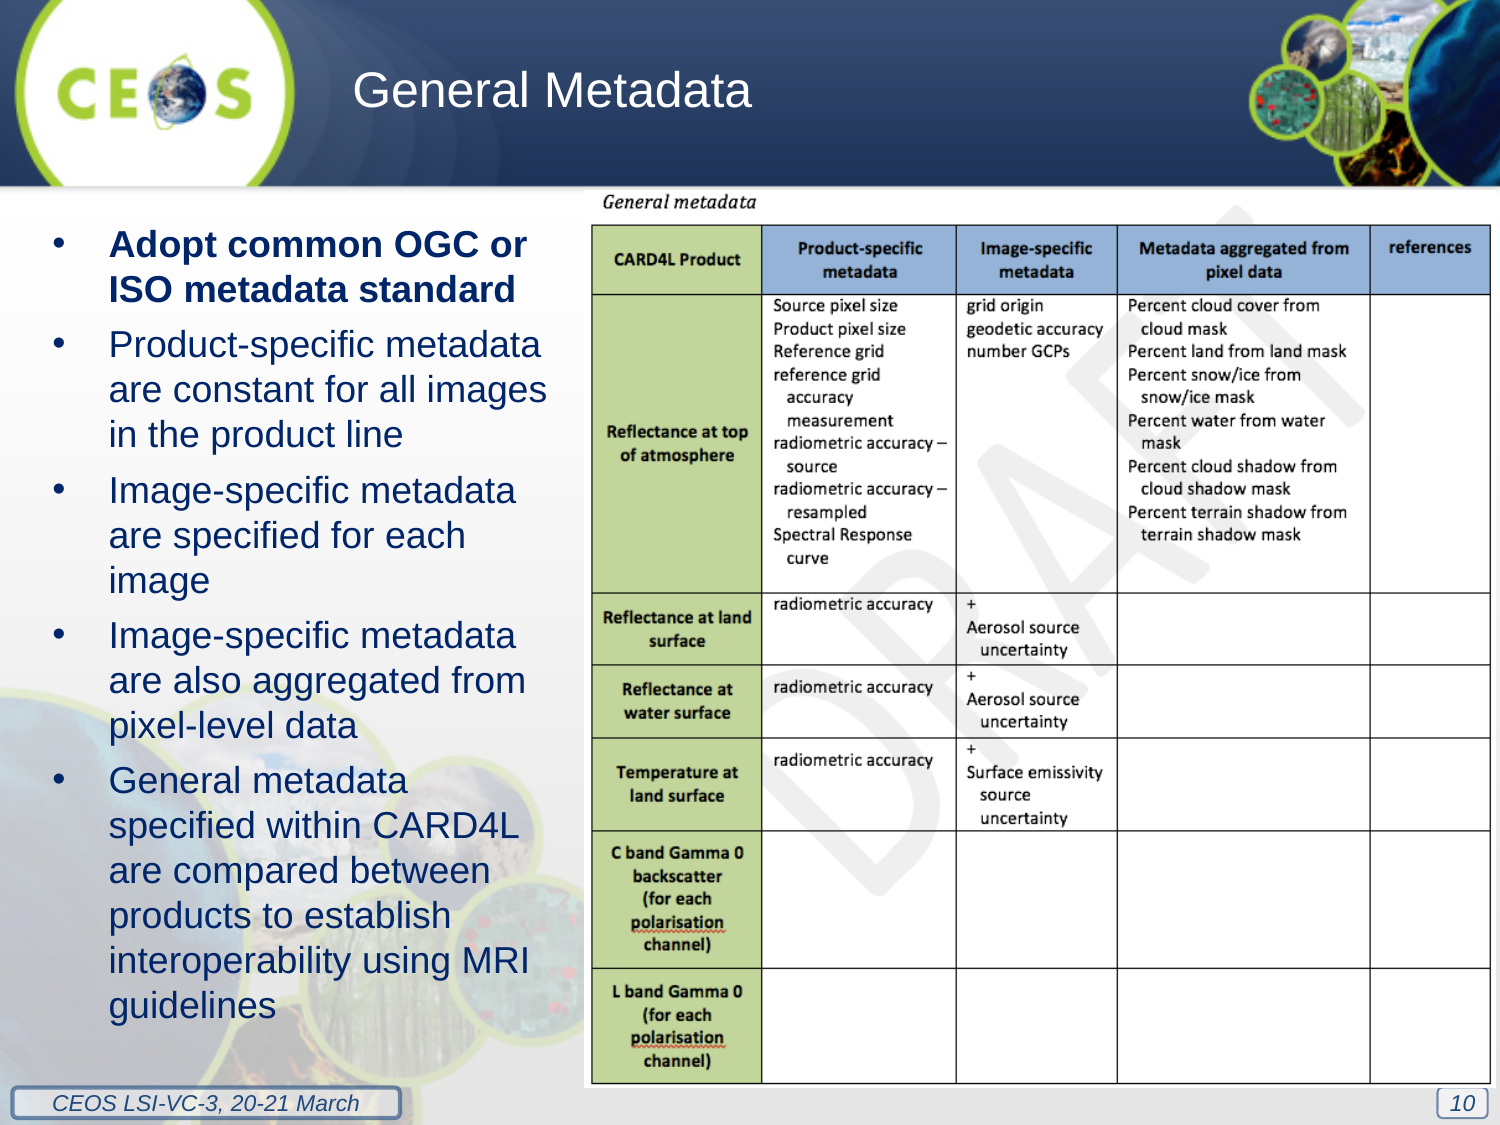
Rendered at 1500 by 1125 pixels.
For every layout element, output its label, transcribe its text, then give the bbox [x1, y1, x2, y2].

picture [0, 0, 1500, 1125]
list General Metadata [337, 50, 1150, 138]
slide_number 10 [1436, 1088, 1489, 1120]
list Adopt common OGC or ISO metadata standard Product-specific metadata are constant for all images in the product line Image-specific metadata are specified for each image Image-specific metadata are also aggregated from pixel-level data General metadata specified within CARD4L are compared between products to establish interoperability using MRI guidelines [37, 212, 577, 1088]
